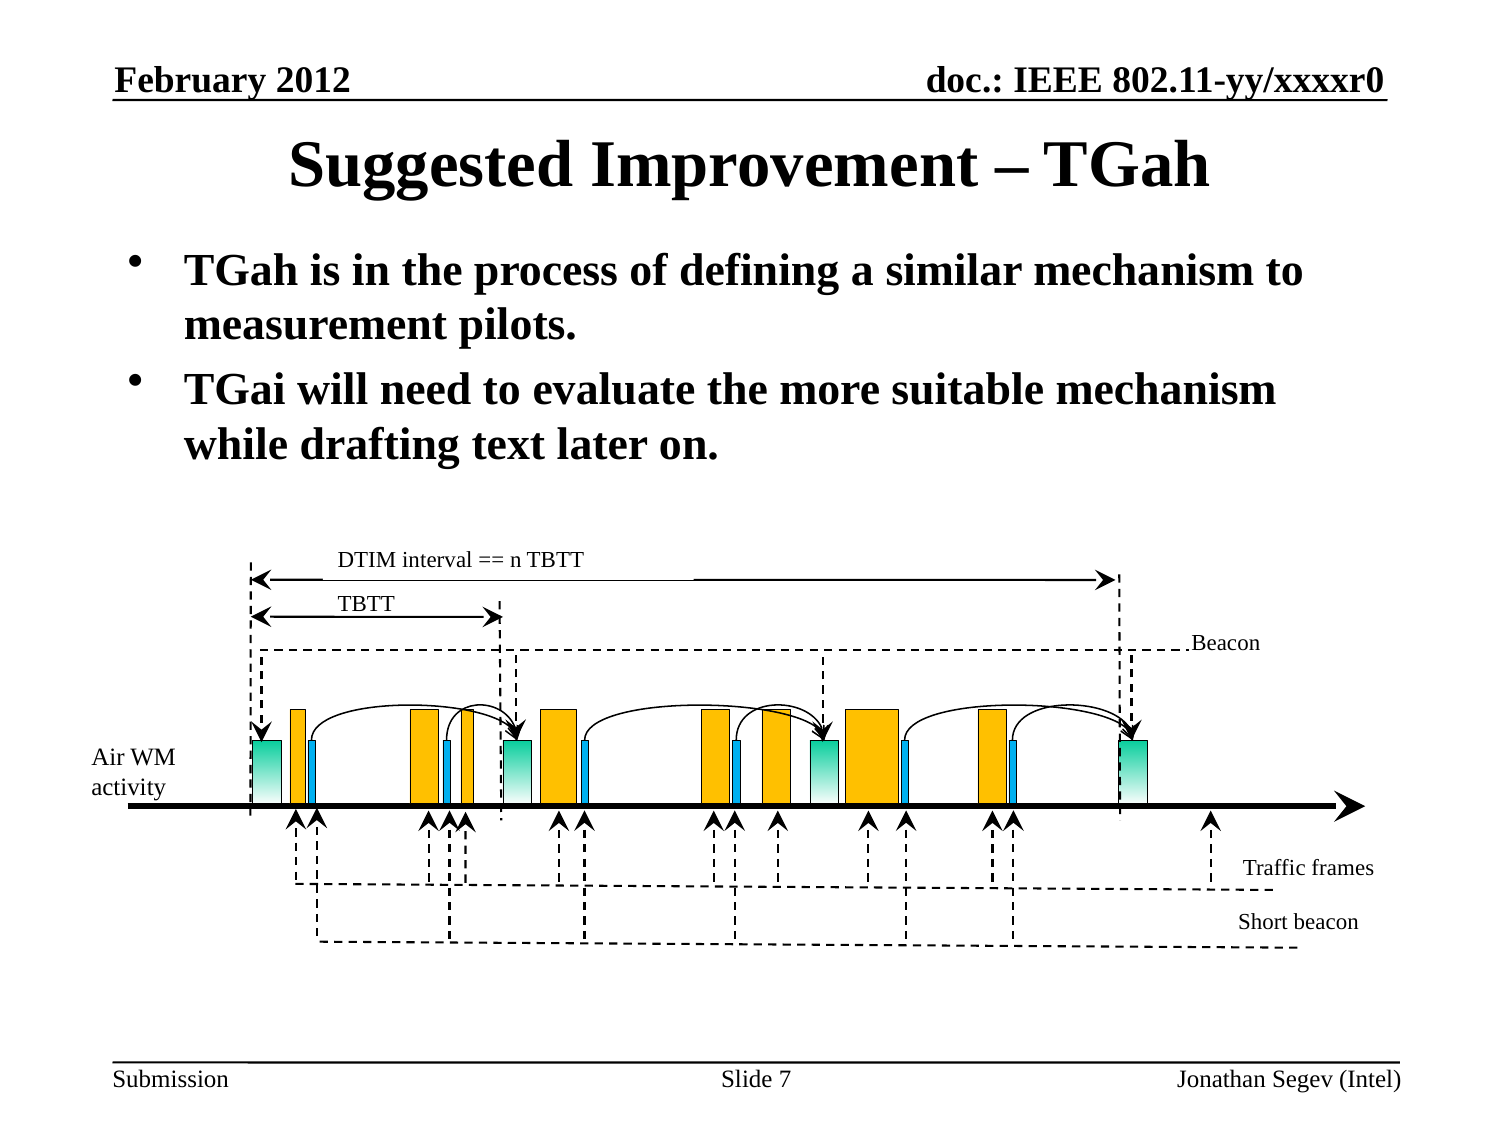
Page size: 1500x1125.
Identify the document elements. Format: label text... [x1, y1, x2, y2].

list TGah is in the process of defining a similar mechanism to measurement pilots. TGai will need to evaluate the more suitable mechanism while drafting text later on. [112, 231, 1388, 536]
title Suggested Improvement – TGah [112, 112, 1388, 209]
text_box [76, 537, 1415, 948]
footer Jonathan Segev (Intel) [1173, 1062, 1402, 1093]
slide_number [114, 54, 354, 100]
slide_number Slide 7 [720, 1062, 792, 1093]
